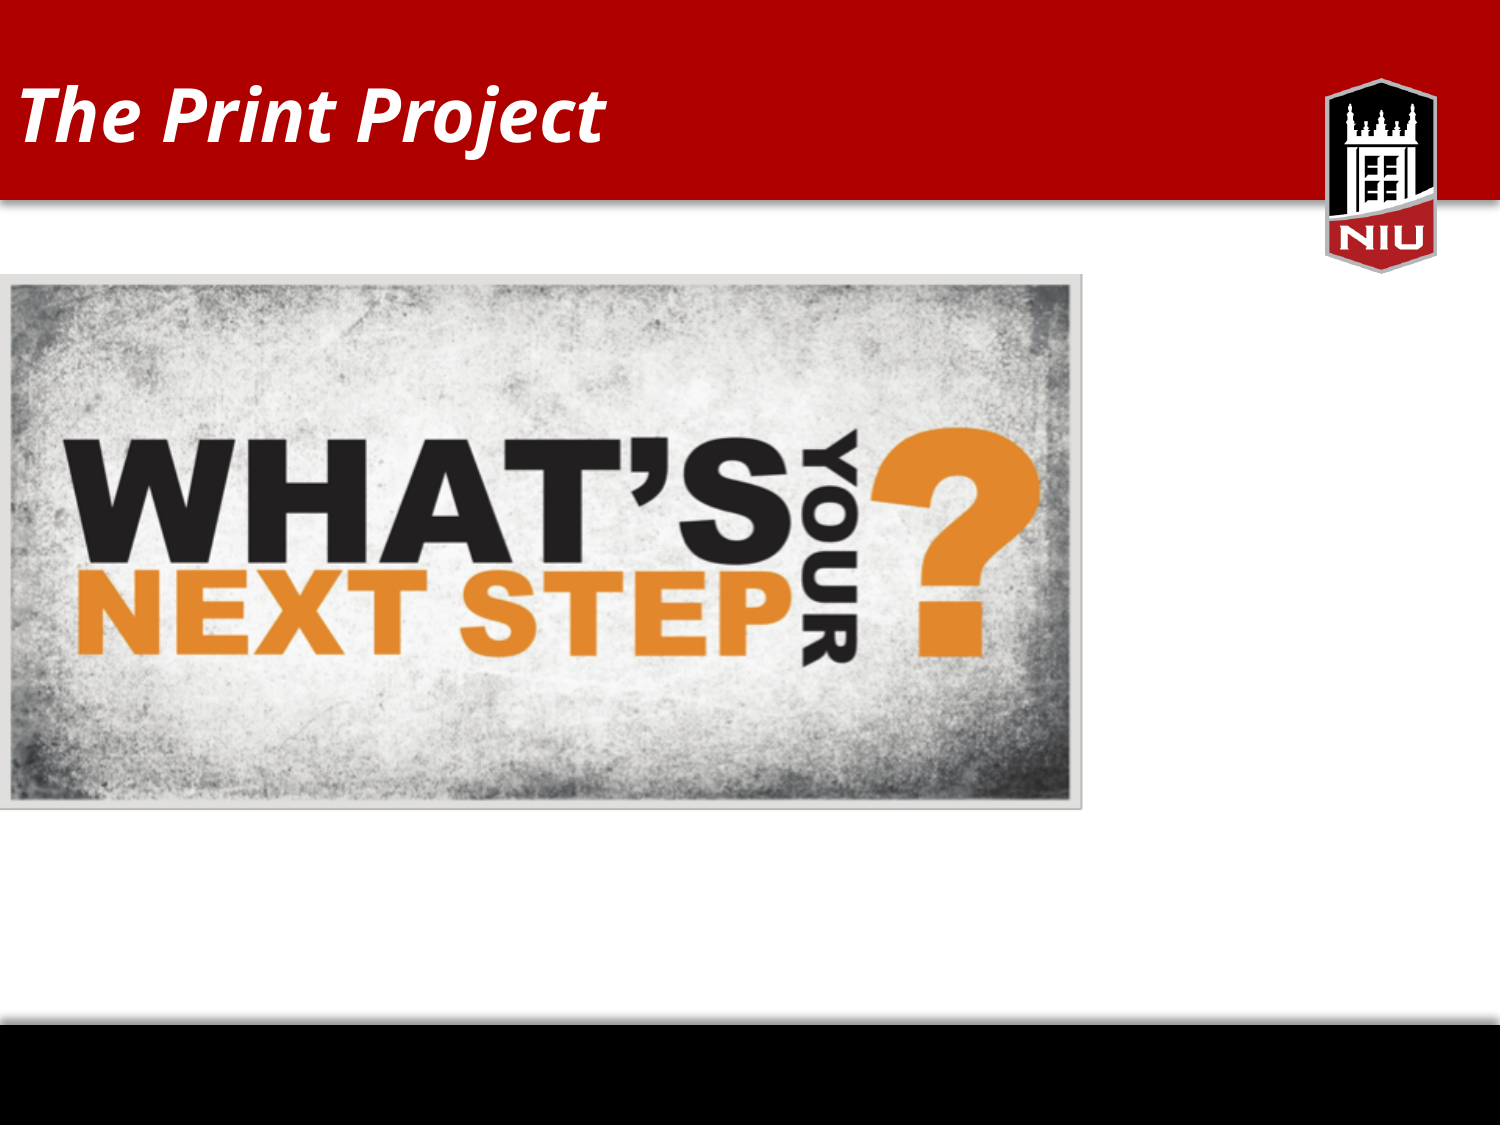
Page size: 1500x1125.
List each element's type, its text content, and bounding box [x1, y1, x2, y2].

title The Print Project [0, 24, 1238, 200]
picture [0, 78, 1500, 1017]
